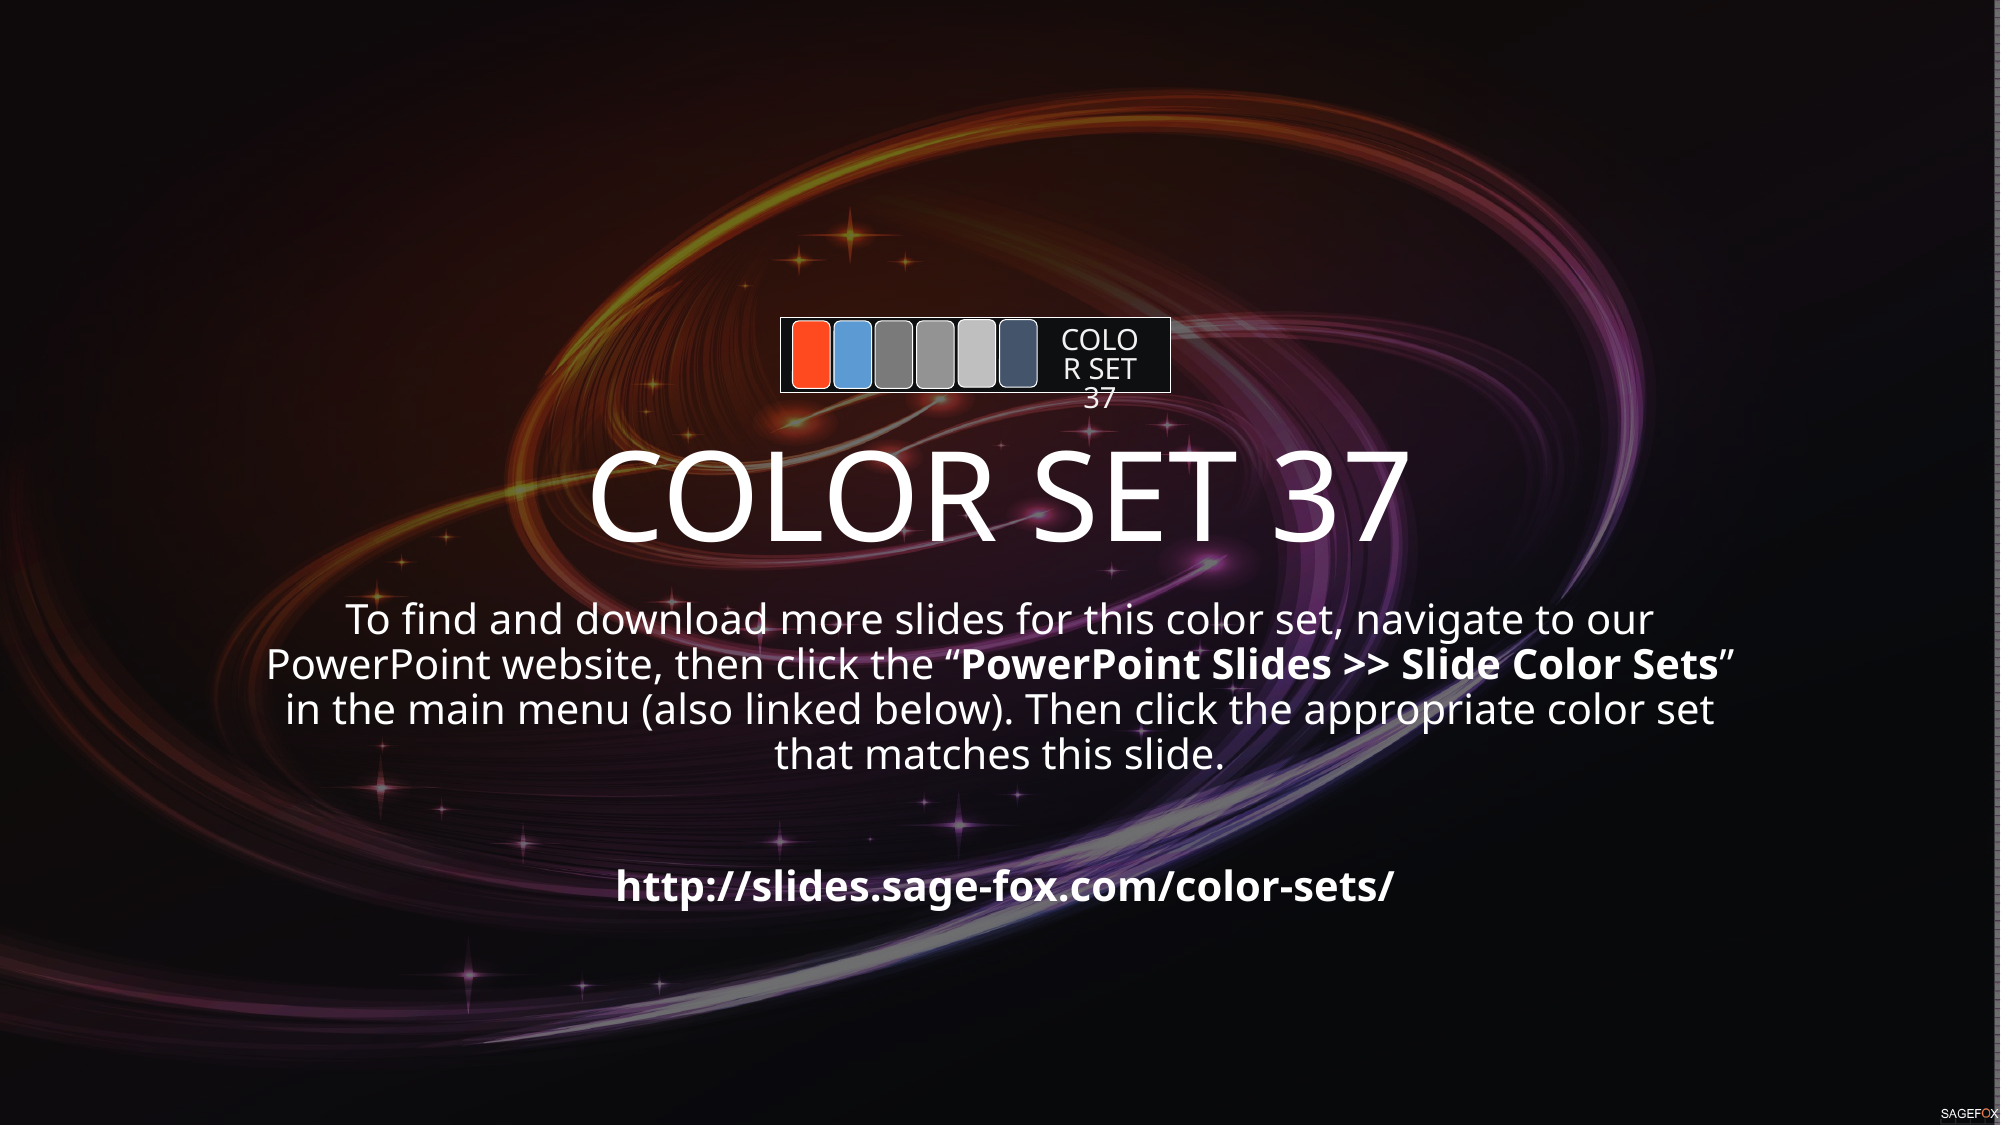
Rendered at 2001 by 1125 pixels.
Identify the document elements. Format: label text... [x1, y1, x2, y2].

picture [0, 0, 2001, 1125]
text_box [780, 317, 1171, 395]
subtitle To find and download more slides for this color set, navigate to our PowerPoint website, then click the “PowerPoint Slides >> Slide Color Sets” in the main menu (also linked below). Then click the appropriate color set that matches this slide. http://slides.sage-fox.com/color-sets/ [249, 590, 1750, 863]
title COLOR SET 37 [249, 184, 1750, 576]
